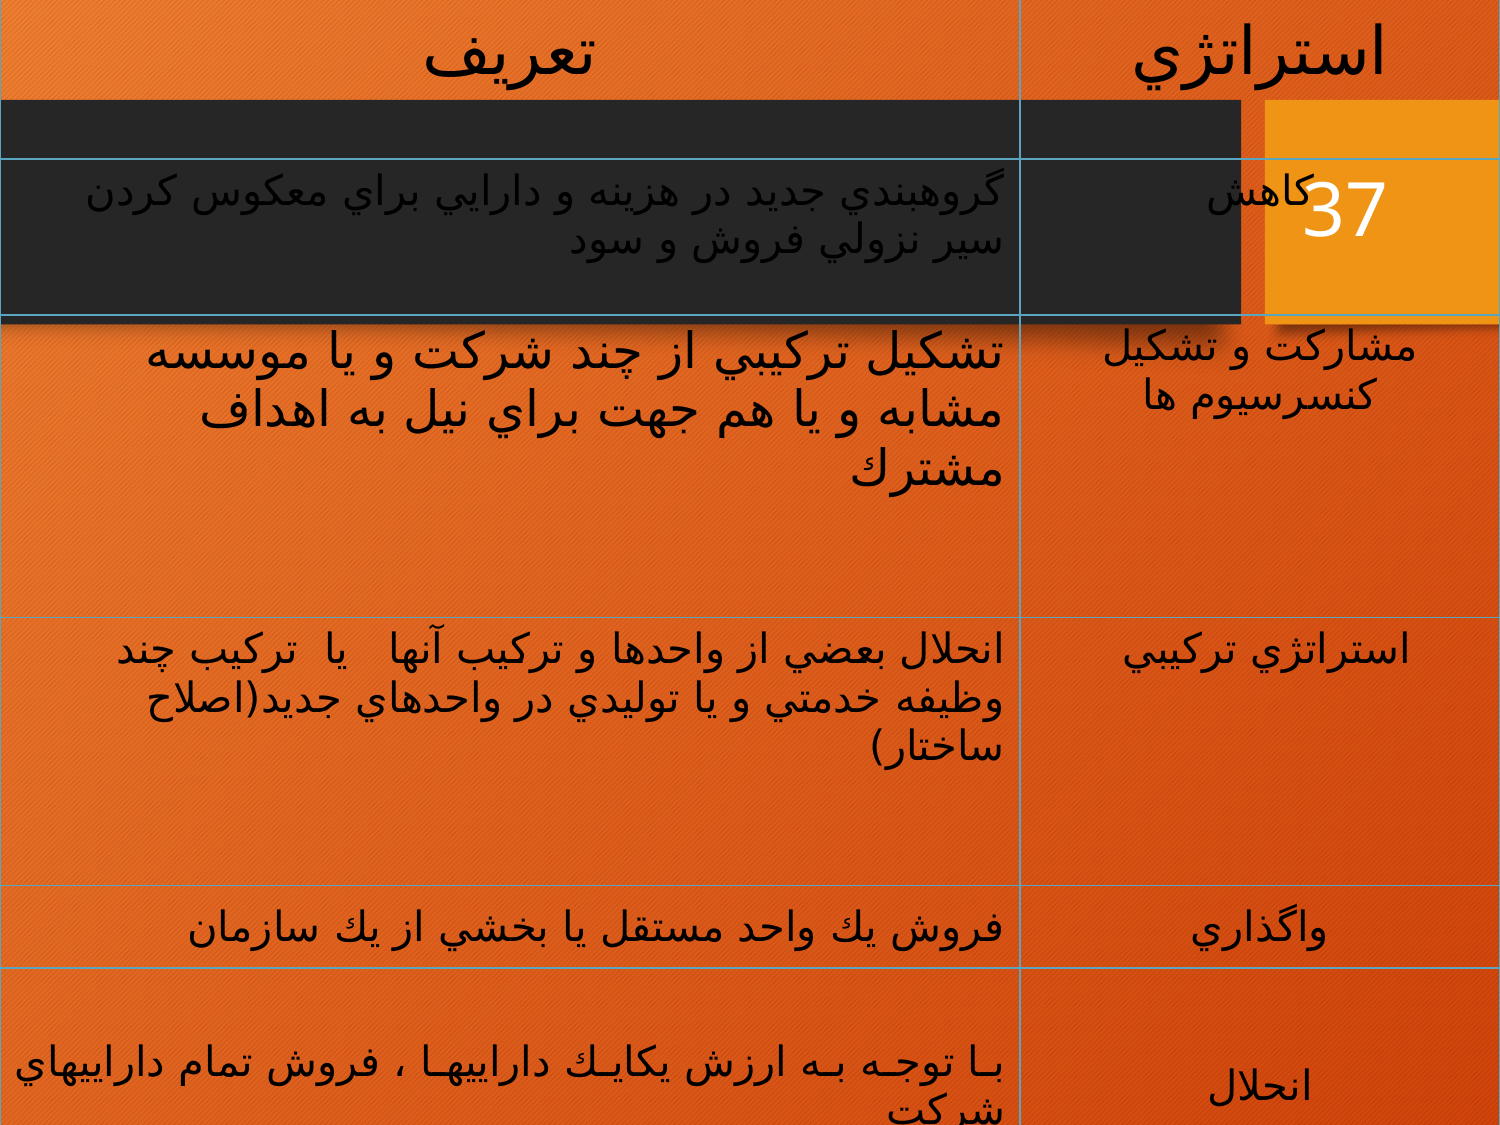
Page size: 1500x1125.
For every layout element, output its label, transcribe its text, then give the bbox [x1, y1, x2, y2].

table_cell واگذاري [1021, 886, 1499, 967]
table_header تعريف [1, 0, 1019, 158]
table_cell انحلال [1021, 969, 1499, 1125]
slide_number 37 [1287, 123, 1478, 303]
table_cell گروه‏بندي جديد در هزينه و دارايي براي معكوس كردن سير نزولي فروش و سود [1, 160, 1019, 314]
table_cell مشاركت و تشكيل كنسرسيوم ها [1021, 316, 1499, 617]
table_cell فروش يك واحد مستقل يا بخشي از يك سازمان [1, 886, 1019, 967]
table_cell استراتژي تركيبي [1021, 618, 1499, 885]
table_cell با توجه به ارزش يكايك دارايي‏ها ، فروش تمام دارايي‏هاي شركت [1, 969, 1019, 1125]
table_cell تشكيل تركيبي از چند شركت و يا موسسه مشابه و يا هم جهت براي نيل به اهداف مشترك [1, 316, 1019, 617]
table_header استراتژي [1021, 0, 1499, 158]
table_cell انحلال بعضي از واحدها و تركيب آنها يا تركيب چند وظيفه خدمتي و يا توليدي در واحدهاي جديد(اصلاح ساختار) [1, 618, 1019, 885]
table_cell كاهش [1021, 160, 1499, 314]
